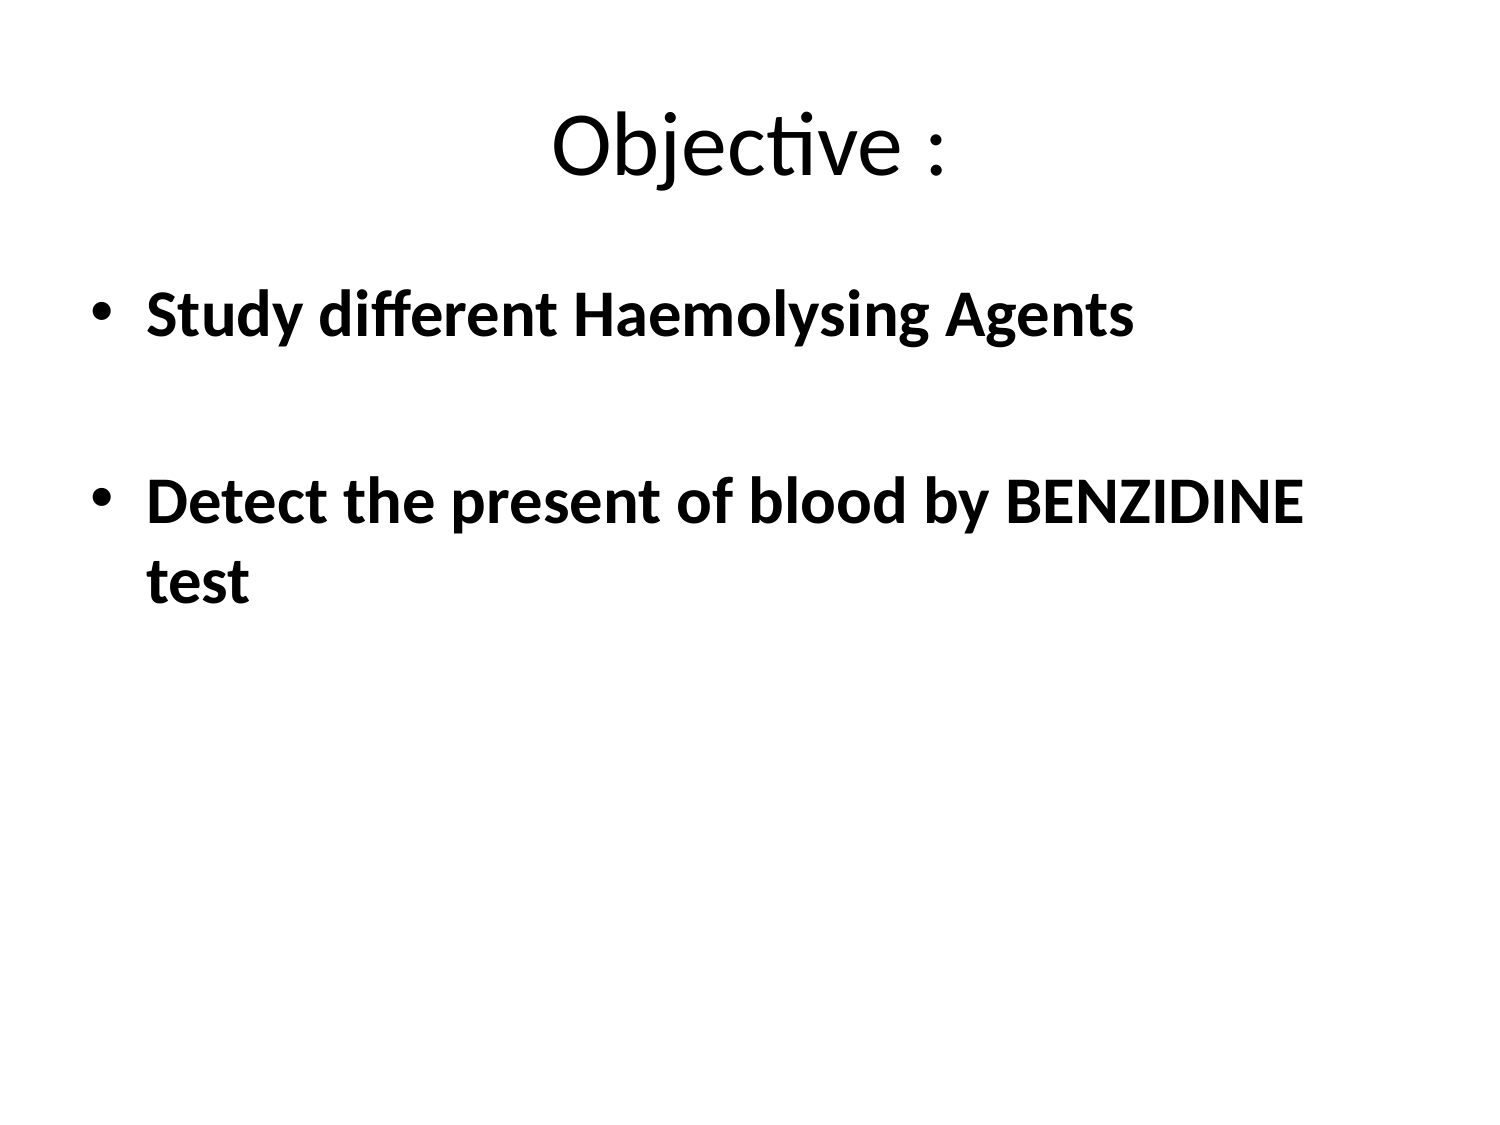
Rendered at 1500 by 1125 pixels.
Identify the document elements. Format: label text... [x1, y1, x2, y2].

list Study different Haemolysing Agents Detect the present of blood by BENZIDINE test [75, 262, 1425, 1005]
title Objective : [75, 45, 1425, 233]
